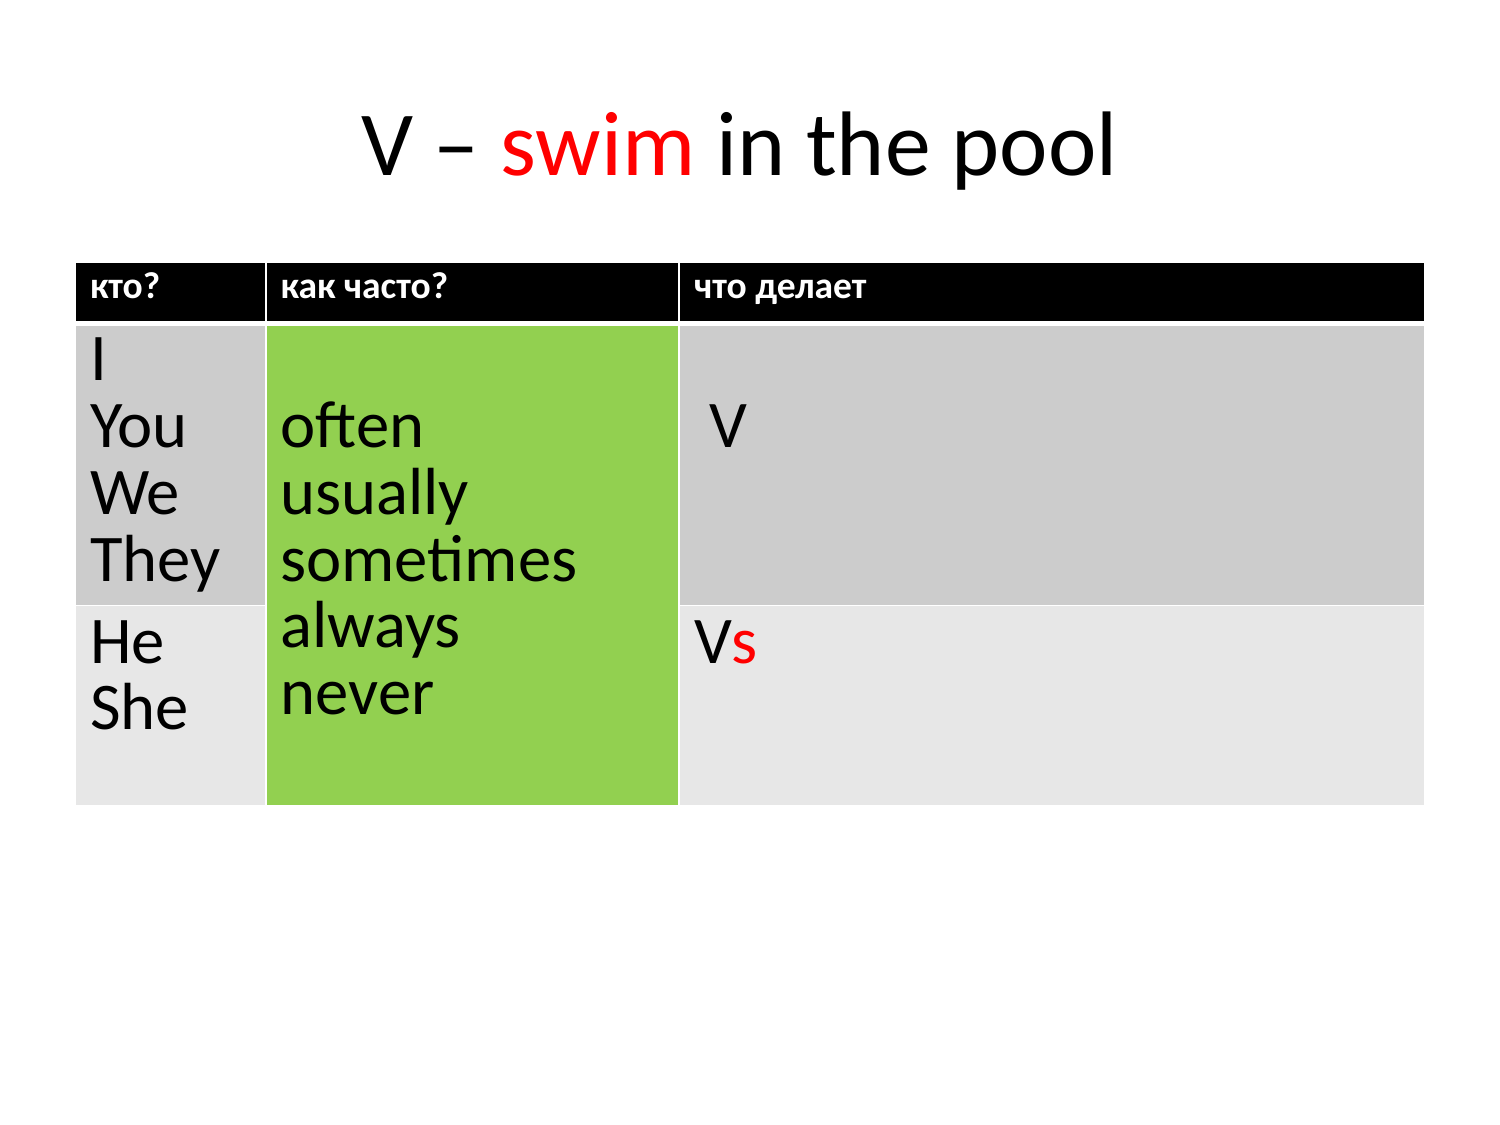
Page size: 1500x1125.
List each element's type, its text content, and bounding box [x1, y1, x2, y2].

table_header что делает [680, 263, 1424, 321]
table_cell V [680, 326, 1424, 605]
table_cell often usually sometimes always never [267, 326, 678, 805]
table_header кто? [76, 263, 265, 321]
title V – swim in the pool [75, 45, 1425, 233]
table_cell He She [76, 606, 265, 805]
table_cell I You We They [76, 326, 265, 605]
table_cell Vs [680, 606, 1424, 805]
table_header как часто? [267, 263, 678, 321]
